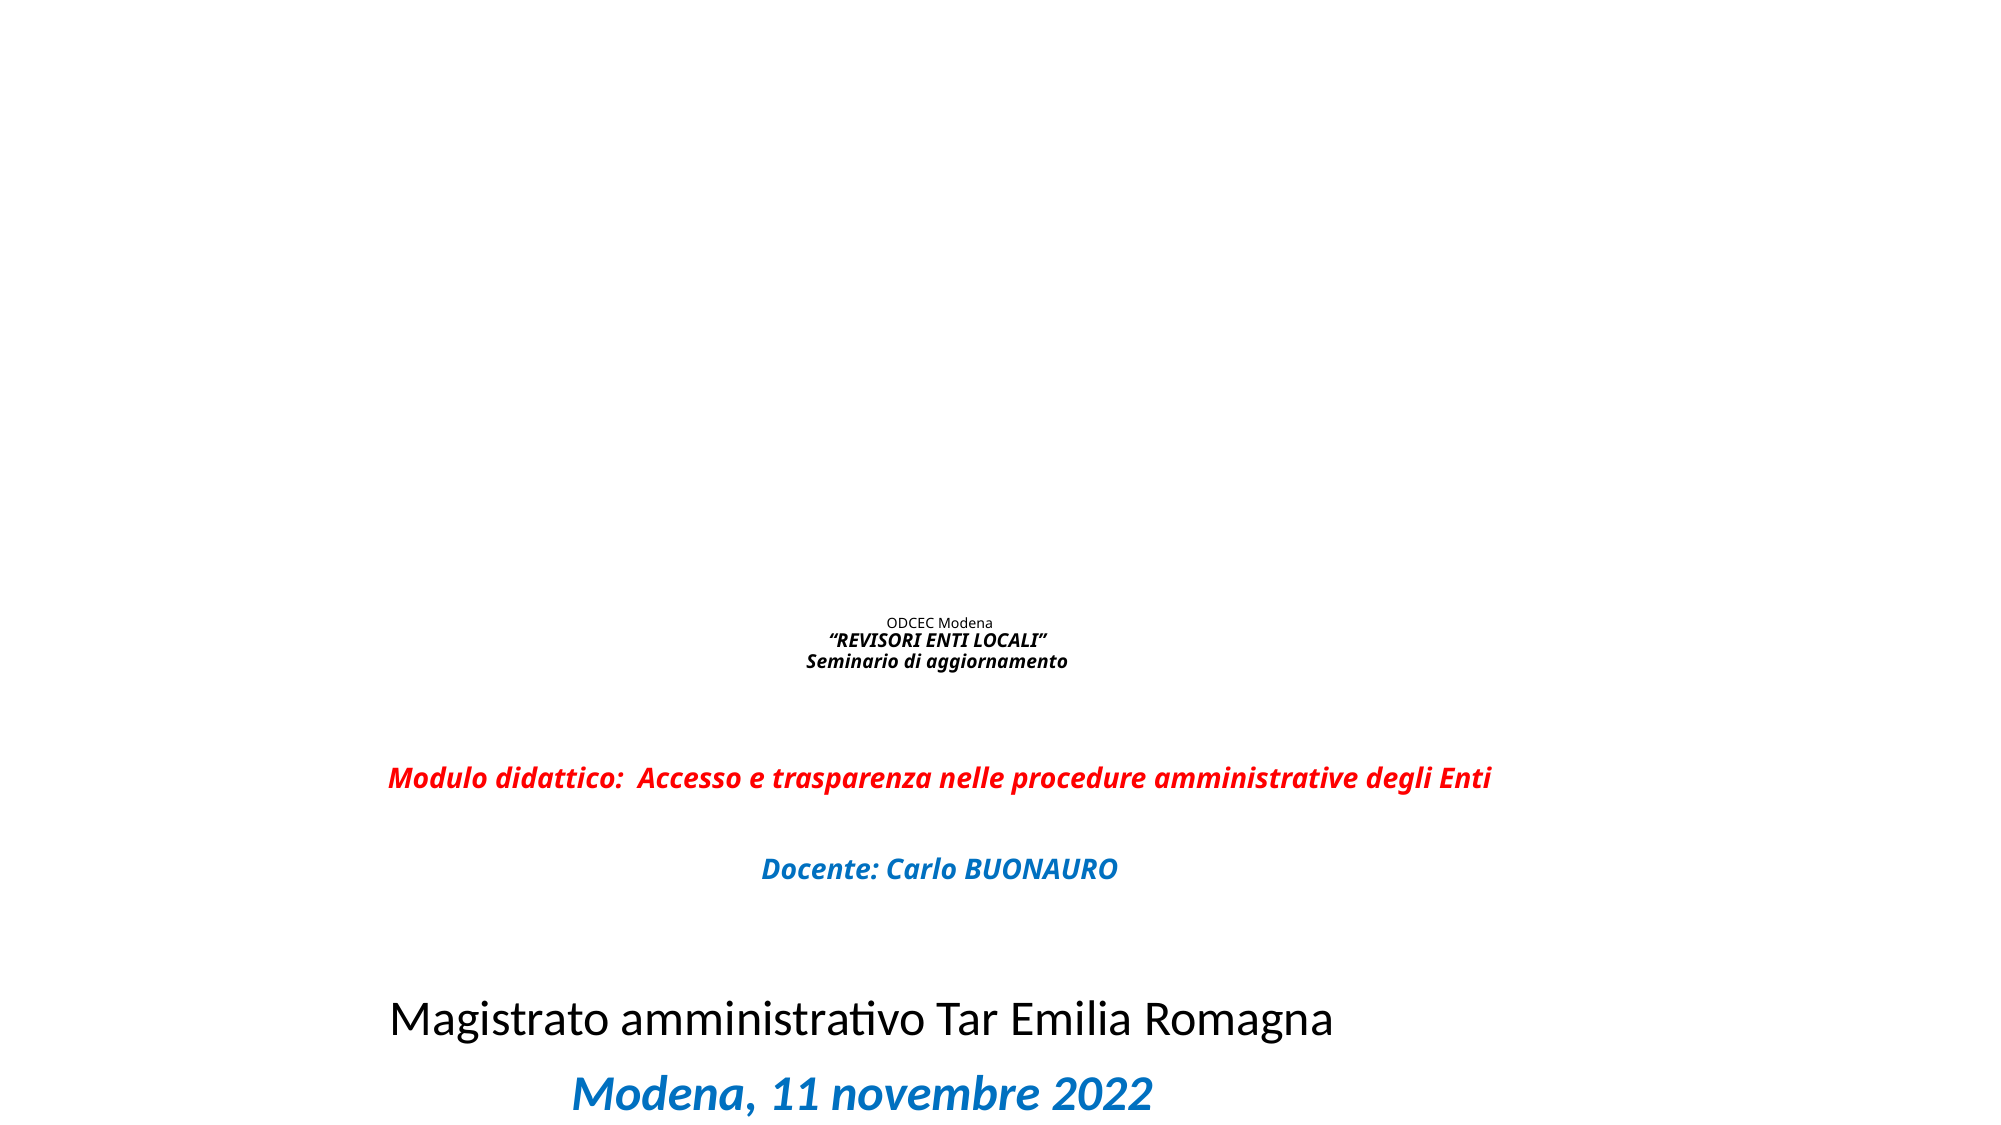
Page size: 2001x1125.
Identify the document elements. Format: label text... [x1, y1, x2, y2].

title ODCEC Modena “REVISORI ENTI LOCALI” Seminario di aggiornamento Modulo didattico: Accesso e trasparenza nelle procedure amministrative degli Enti Docente: Carlo BUONAURO [31, 461, 1849, 894]
subtitle Magistrato amministrativo Tar Emilia Romagna Modena, 11 novembre 2022 [337, 985, 1388, 1125]
